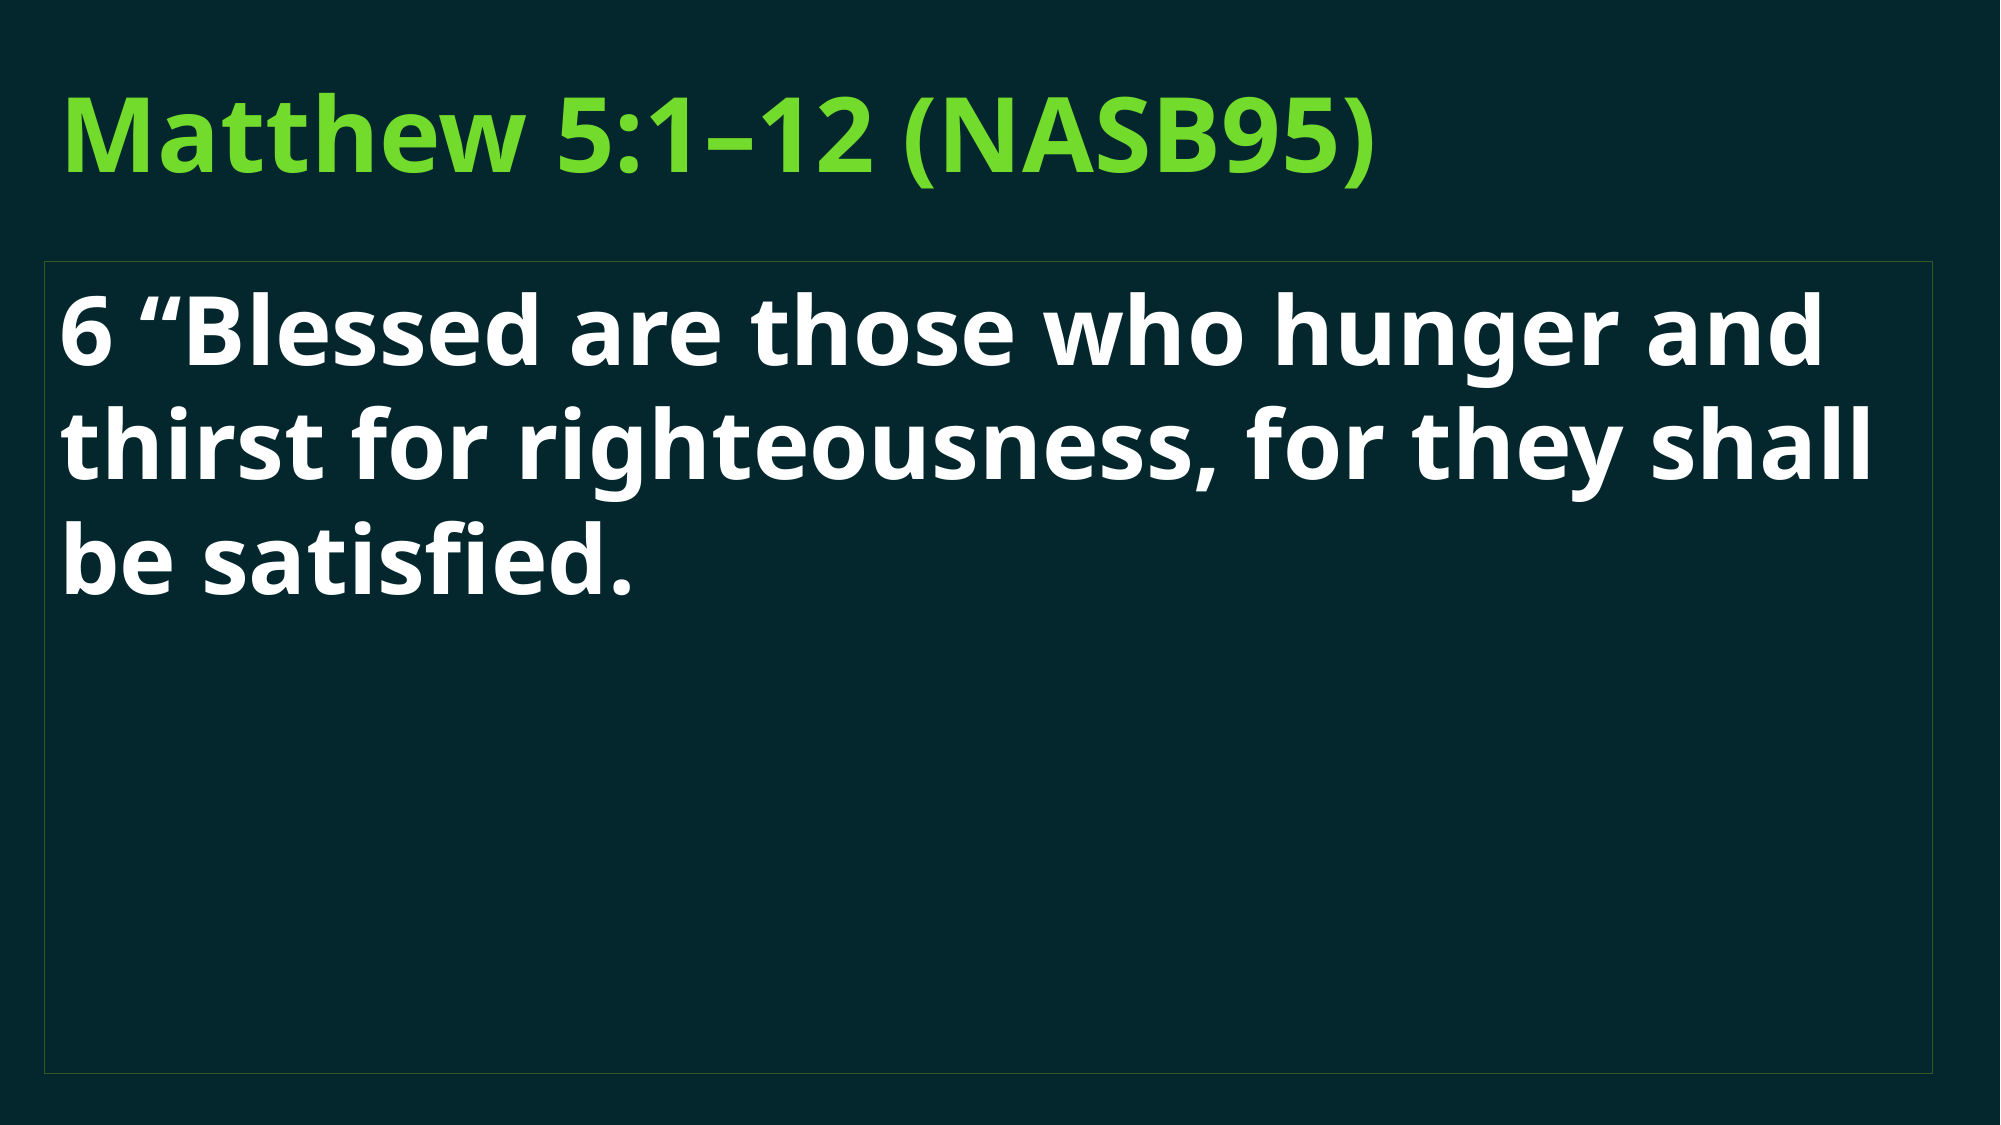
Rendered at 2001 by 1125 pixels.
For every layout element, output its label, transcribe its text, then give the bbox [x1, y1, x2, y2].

title Matthew 5:1–12 (NASB95) [44, 22, 1933, 240]
list 6 “Blessed are those who hunger and thirst for righteousness, for they shall be satisfied. [44, 261, 1933, 1074]
